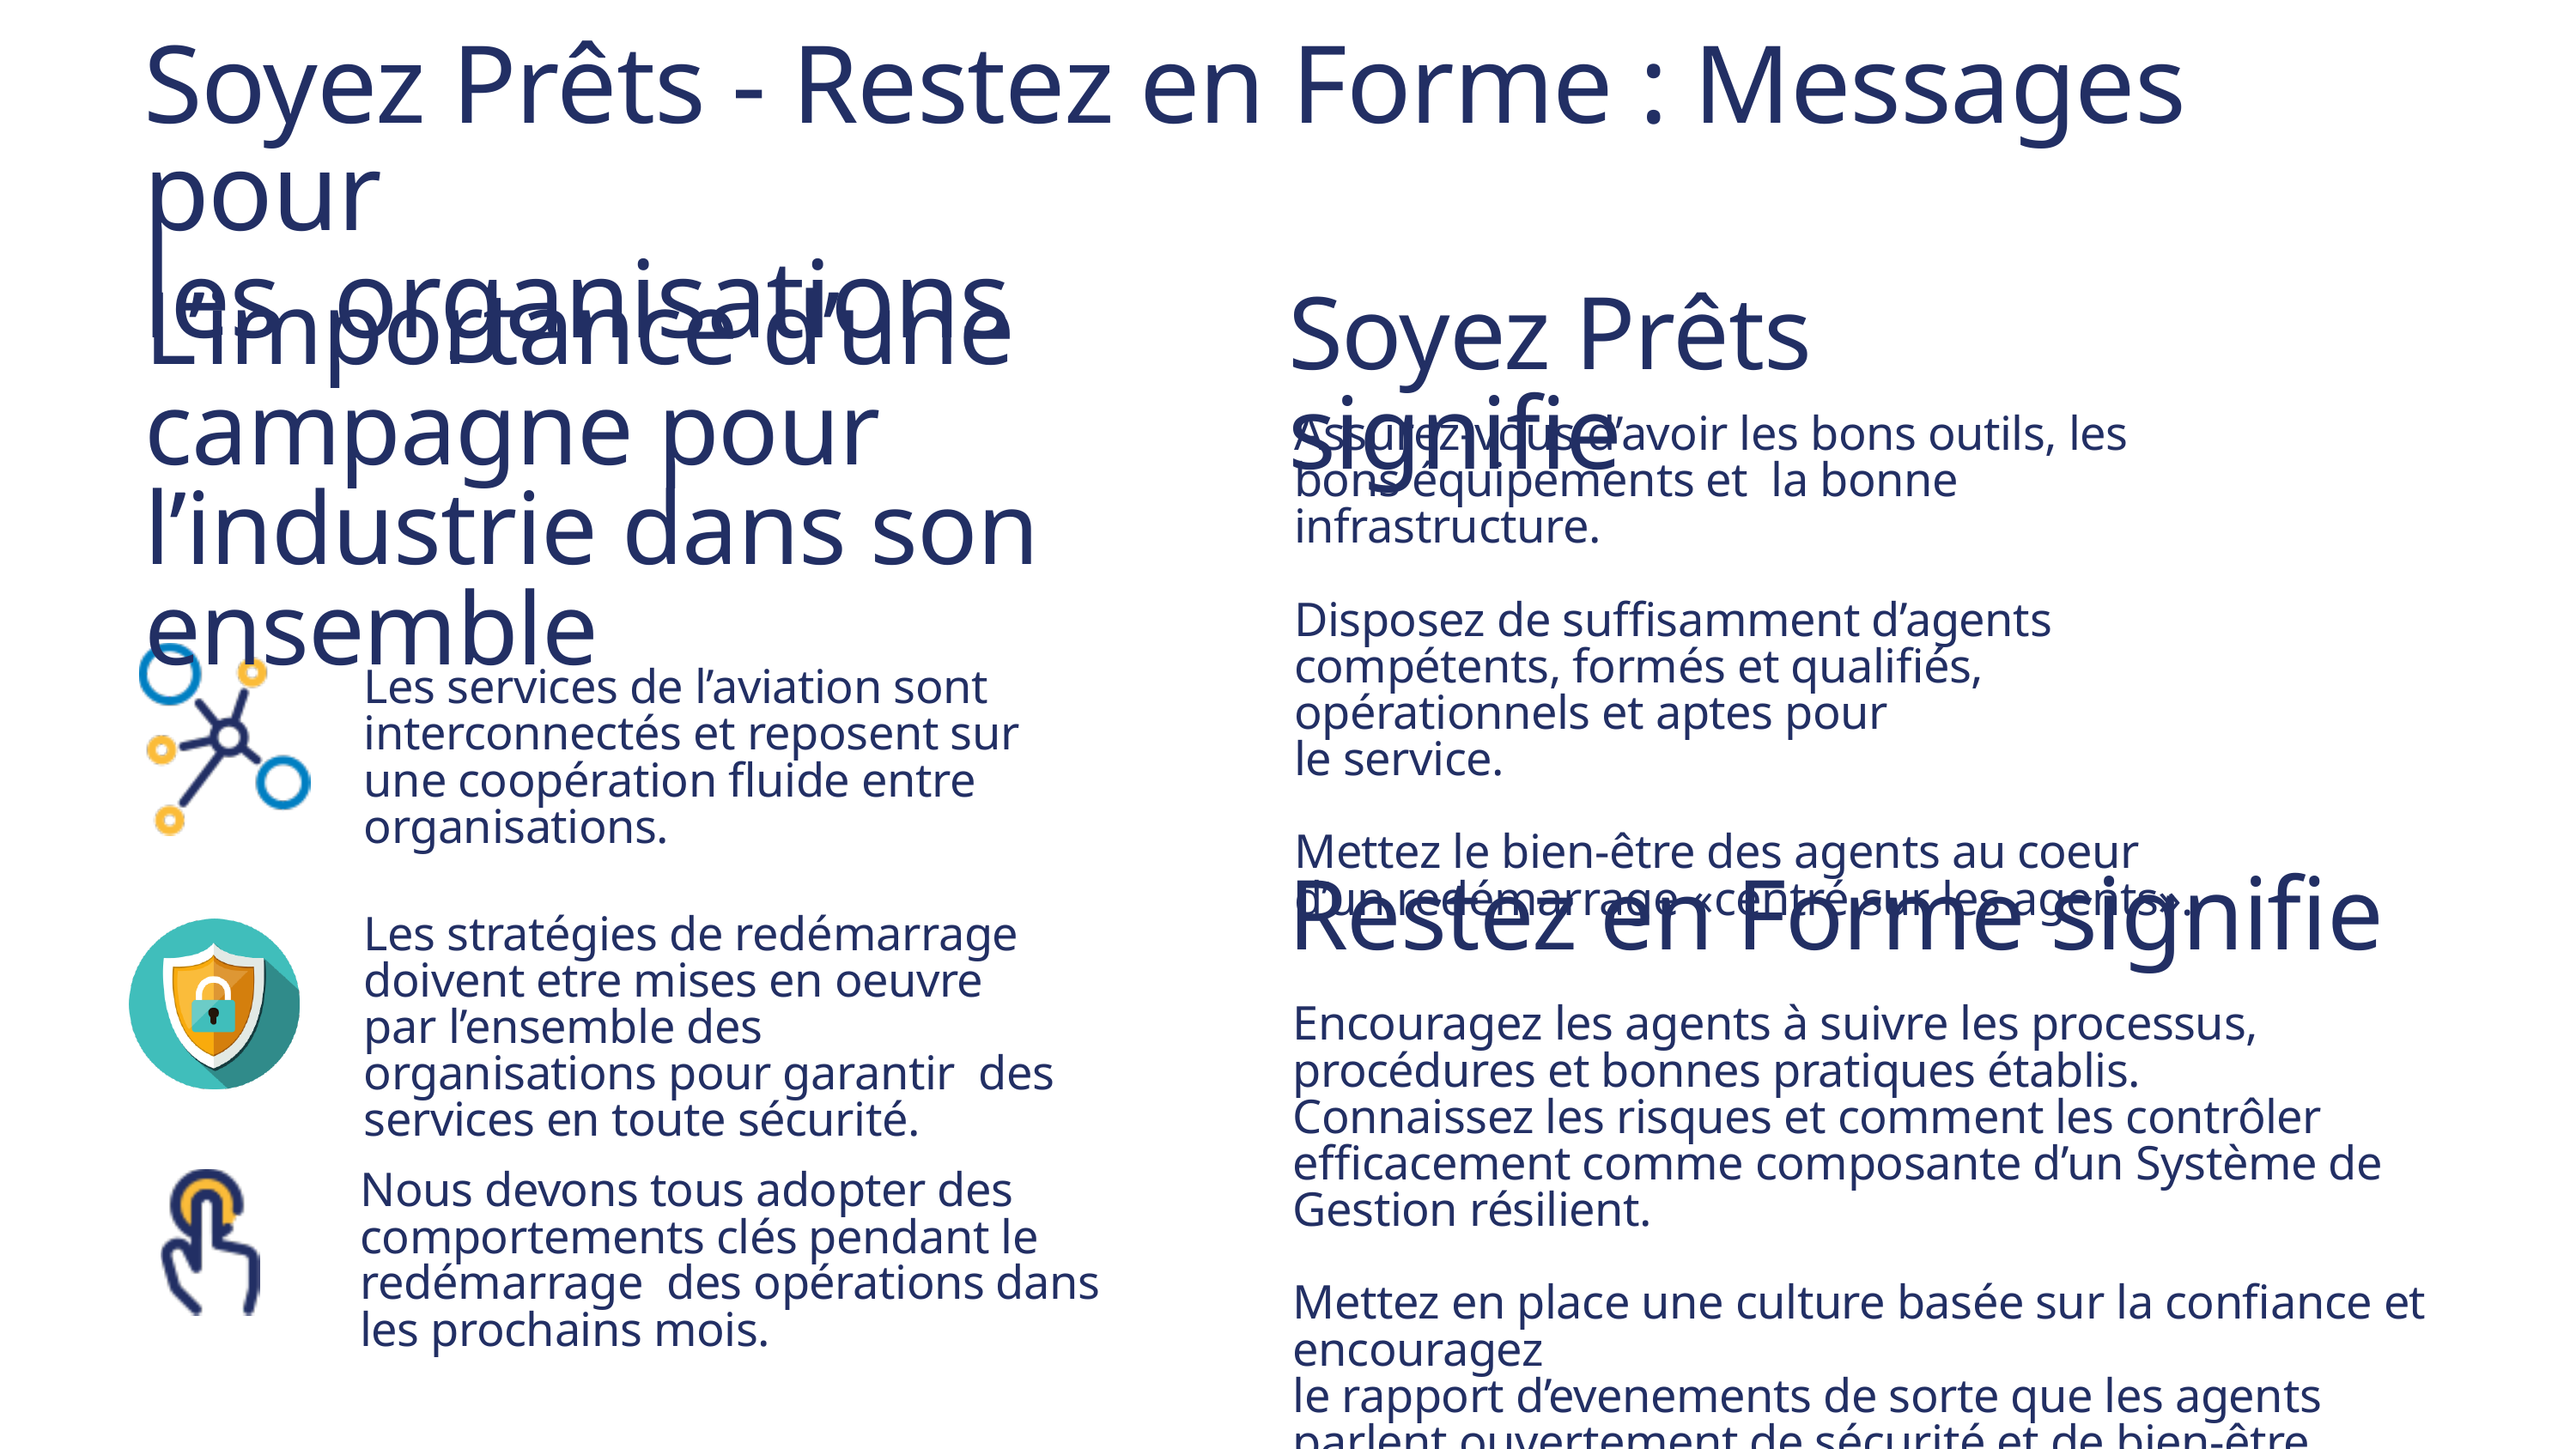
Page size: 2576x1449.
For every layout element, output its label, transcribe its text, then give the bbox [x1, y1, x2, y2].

picture [161, 1169, 261, 1316]
picture [128, 918, 300, 1089]
picture [139, 643, 311, 836]
text_box Nous devons tous adopter des comportements clés pendant le redémarrage des opérations dans les prochains mois. [360, 1169, 1138, 1356]
text_box Assurez-vous d’avoir les bons outils, les bons équipements et la bonne infrastructure. Disposez de suffisamment d’agents compétents, formés et qualifiés, opérationnels et aptes pour le service. Mettez le bien-être des agents au coeur d’un redémarrage «centré sur les agents». [1294, 413, 2222, 870]
text_box Les stratégies de redémarrage doivent etre mises en oeuvre par l’ensemble des organisations pour garantir des services en toute sécurité. [363, 912, 1056, 1146]
text_box Encouragez les agents à suivre les processus, procédures et bonnes pratiques établis. Connaissez les risques et comment les contrôler efficacement comme composante d’un Système de Gestion résilient. Mettez en place une culture basée sur la confiance et encouragez le rapport d’evenements de sorte que les agents parlent ouvertement de sécurité et de bien-être. [1292, 1003, 2480, 1449]
text_box Soyez Prêts - Restez en Forme : Messages pour les organisations [143, 37, 2361, 360]
text_box Soyez Prêts signifie [1287, 288, 2147, 490]
text_box Les services de l’aviation sont interconnectés et reposent sur une coopération fluide entre organisations. [363, 666, 1056, 852]
text_box Restez en Forme signifie [1287, 870, 2523, 971]
text_box L’importance d’une campagne pour l’industrie dans son ensemble [144, 284, 1202, 685]
